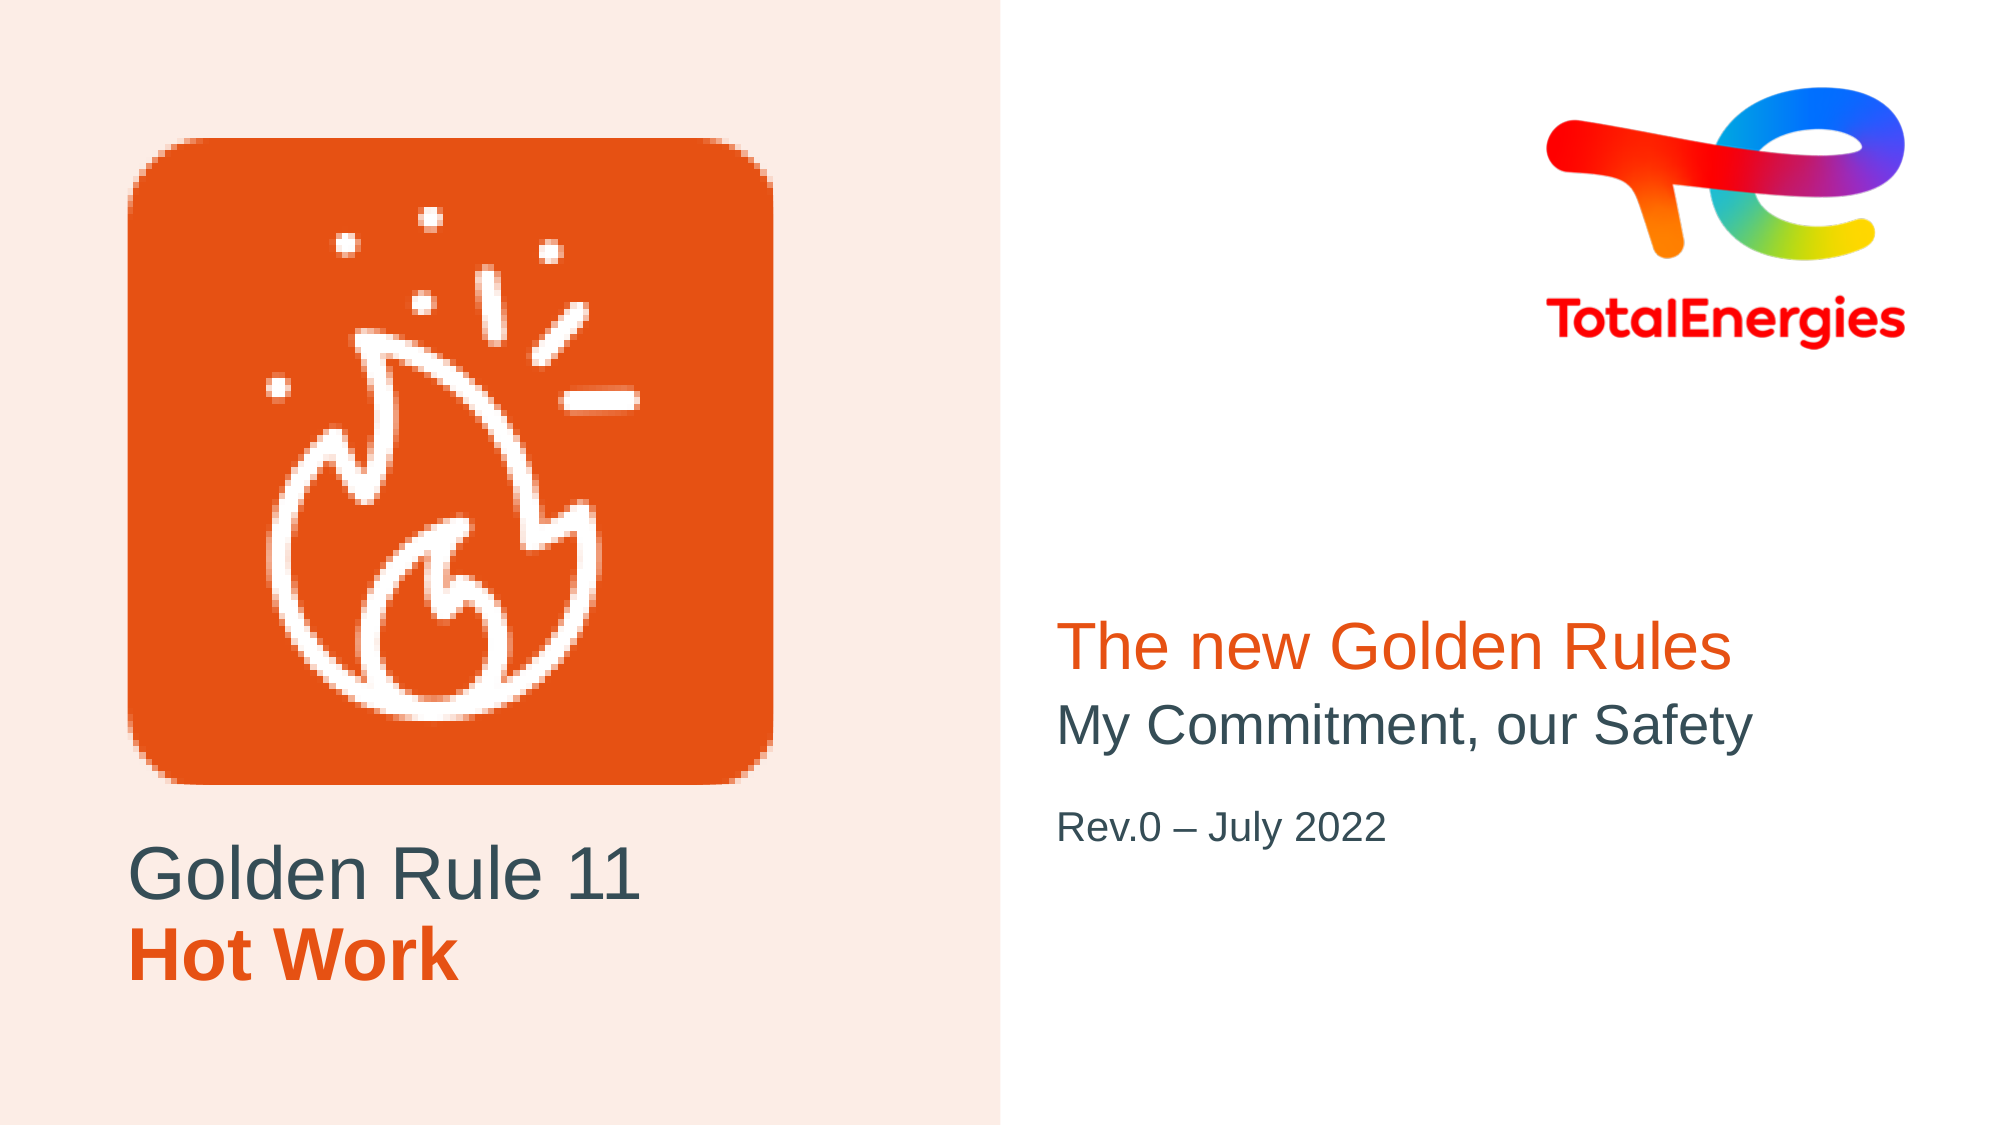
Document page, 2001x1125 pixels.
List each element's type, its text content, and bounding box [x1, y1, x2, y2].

subtitle Golden Rule 11 Hot Work [127, 834, 1000, 987]
picture [1496, 37, 1955, 400]
text_box The new Golden Rules My Commitment, our Safety [1056, 611, 1873, 762]
text_box [0, 0, 1001, 1125]
text_box Rev.0 – July 2022 [1056, 805, 1873, 864]
picture [127, 138, 774, 785]
